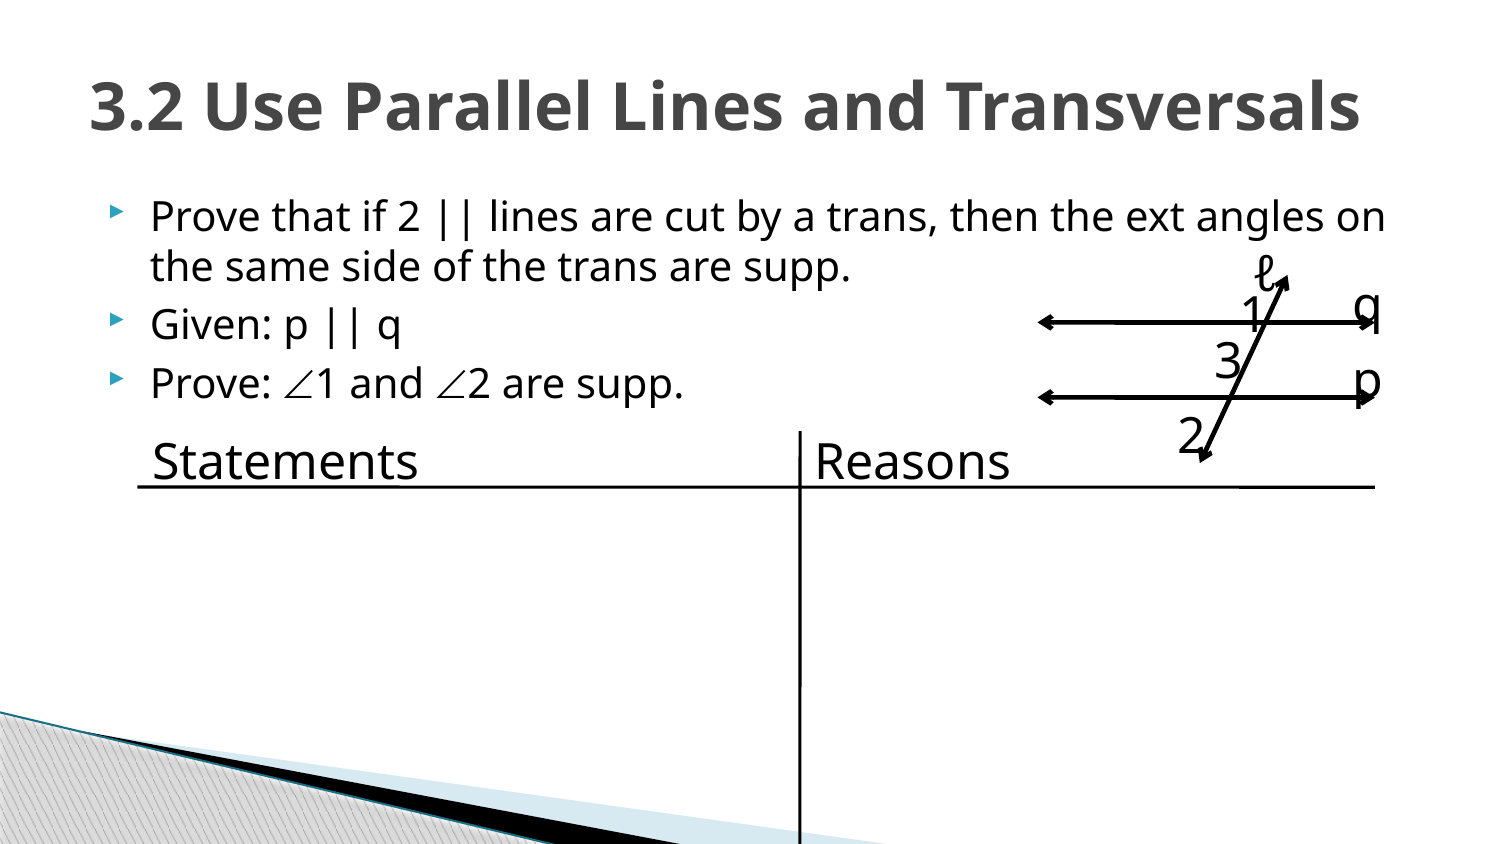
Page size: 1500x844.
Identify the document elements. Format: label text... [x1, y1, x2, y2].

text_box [1037, 234, 1451, 473]
text_box Statements [137, 421, 788, 486]
title 3.2 Use Parallel Lines and Transversals [75, 33, 1425, 175]
list Prove that if 2 || lines are cut by a trans, then the ext angles on the same side of the trans are supp. Given: p || q Prove: 1 and 2 are supp. [75, 182, 1425, 740]
text_box Reasons [800, 421, 1450, 497]
